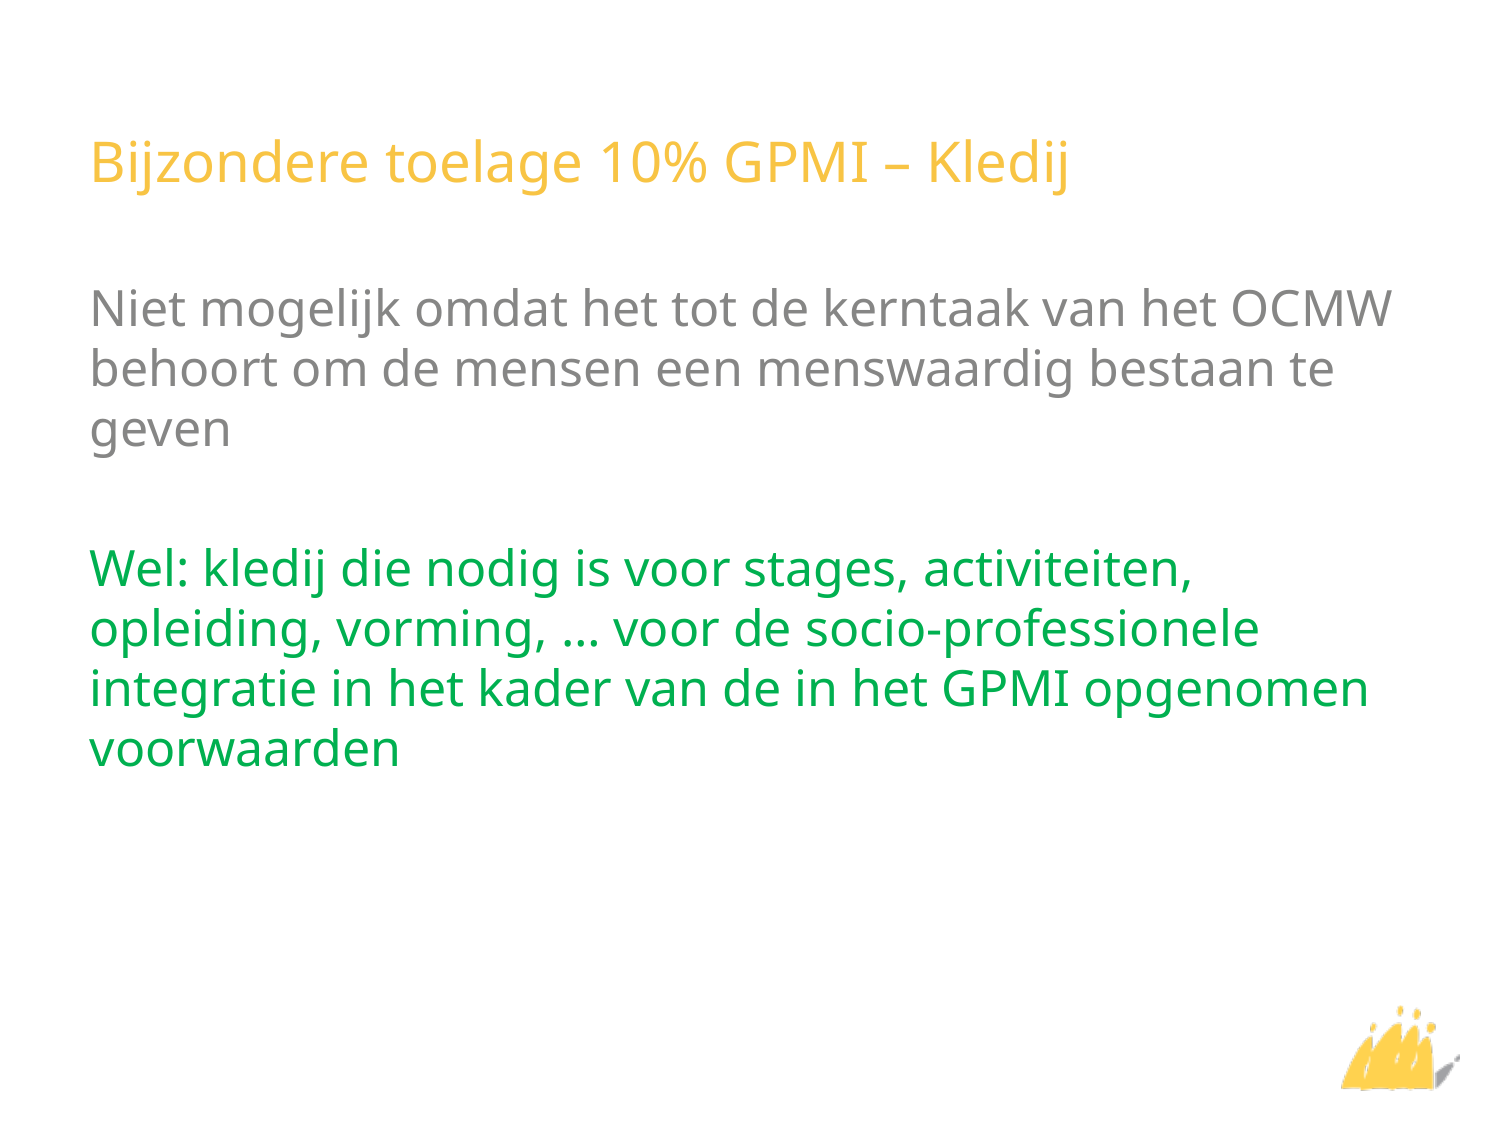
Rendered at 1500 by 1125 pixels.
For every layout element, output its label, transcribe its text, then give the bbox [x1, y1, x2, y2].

list Niet mogelijk omdat het tot de kerntaak van het OCMW behoort om de mensen een menswaardig bestaan te geven Wel: kledij die nodig is voor stages, activiteiten, opleiding, vorming, … voor de socio-professionele integratie in het kader van de in het GPMI opgenomen voorwaarden [75, 268, 1425, 974]
title Bijzondere toelage 10% GPMI – Kledij [75, 118, 1425, 268]
